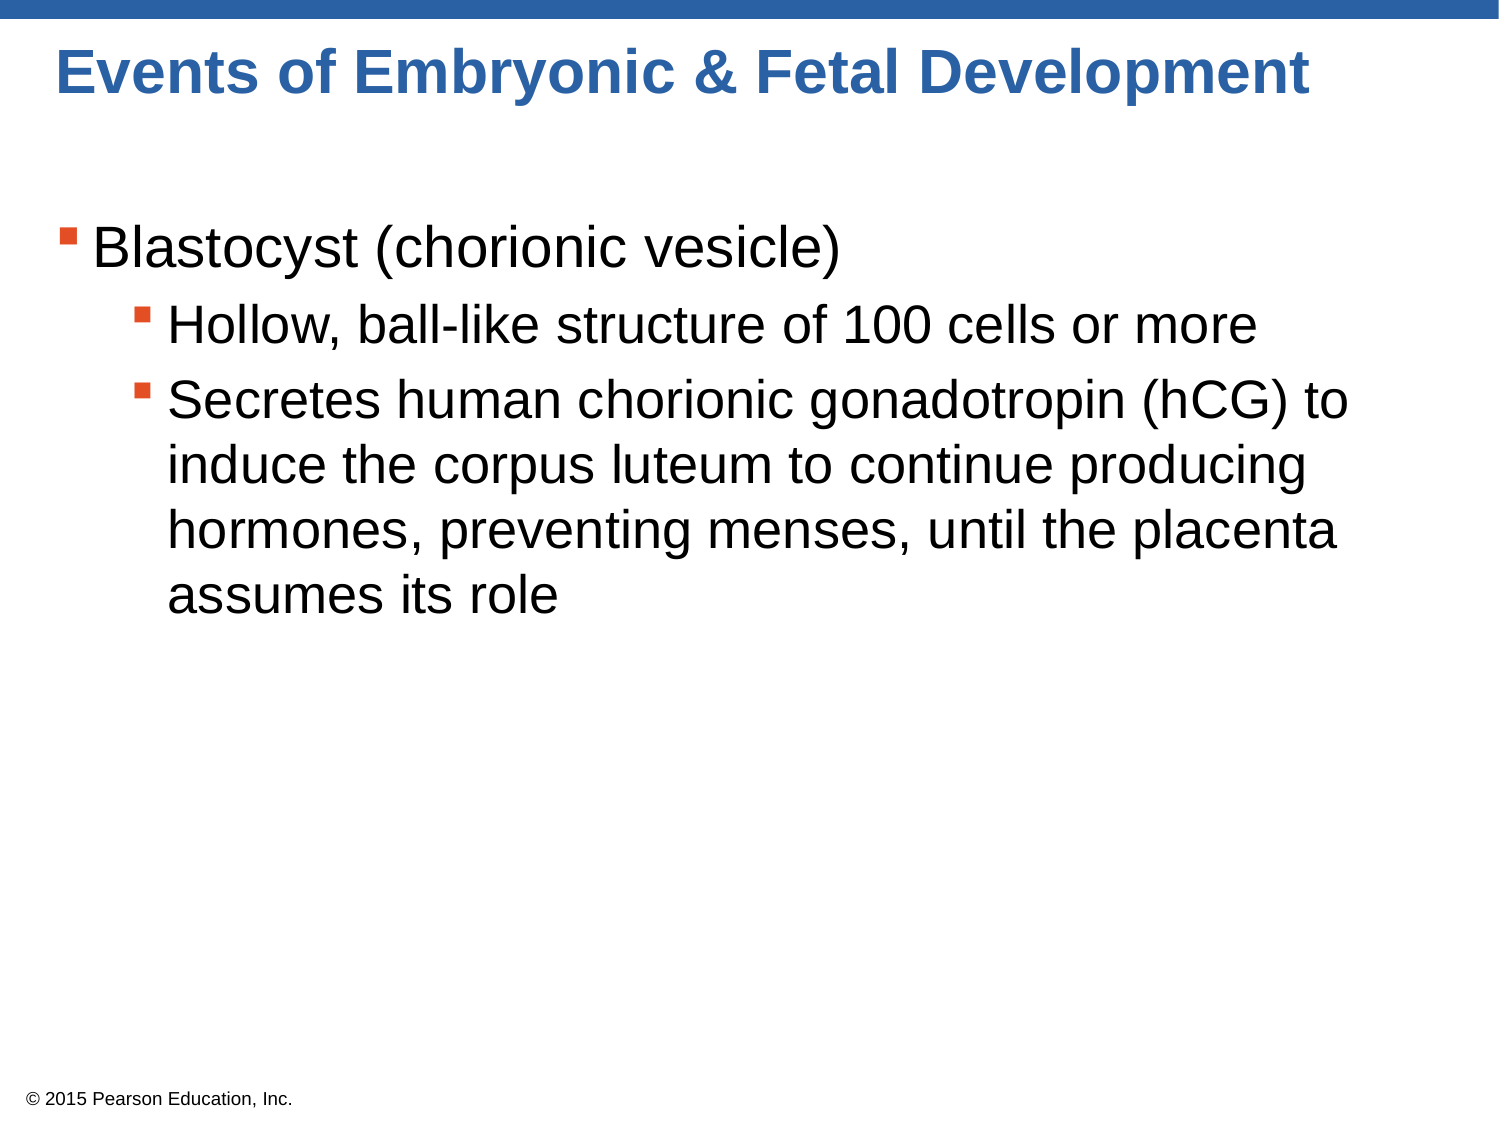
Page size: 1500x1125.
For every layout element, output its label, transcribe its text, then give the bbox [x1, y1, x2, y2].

footer © 2015 Pearson Education, Inc. [11, 1076, 518, 1121]
title Events of Embryonic & Fetal Development [40, 31, 1460, 189]
list Blastocyst (chorionic vesicle) Hollow, ball-like structure of 100 cells or more Secretes human chorionic gonadotropin (hCG) to induce the corpus luteum to continue producing hormones, preventing menses, until the placenta assumes its role [40, 201, 1460, 1060]
